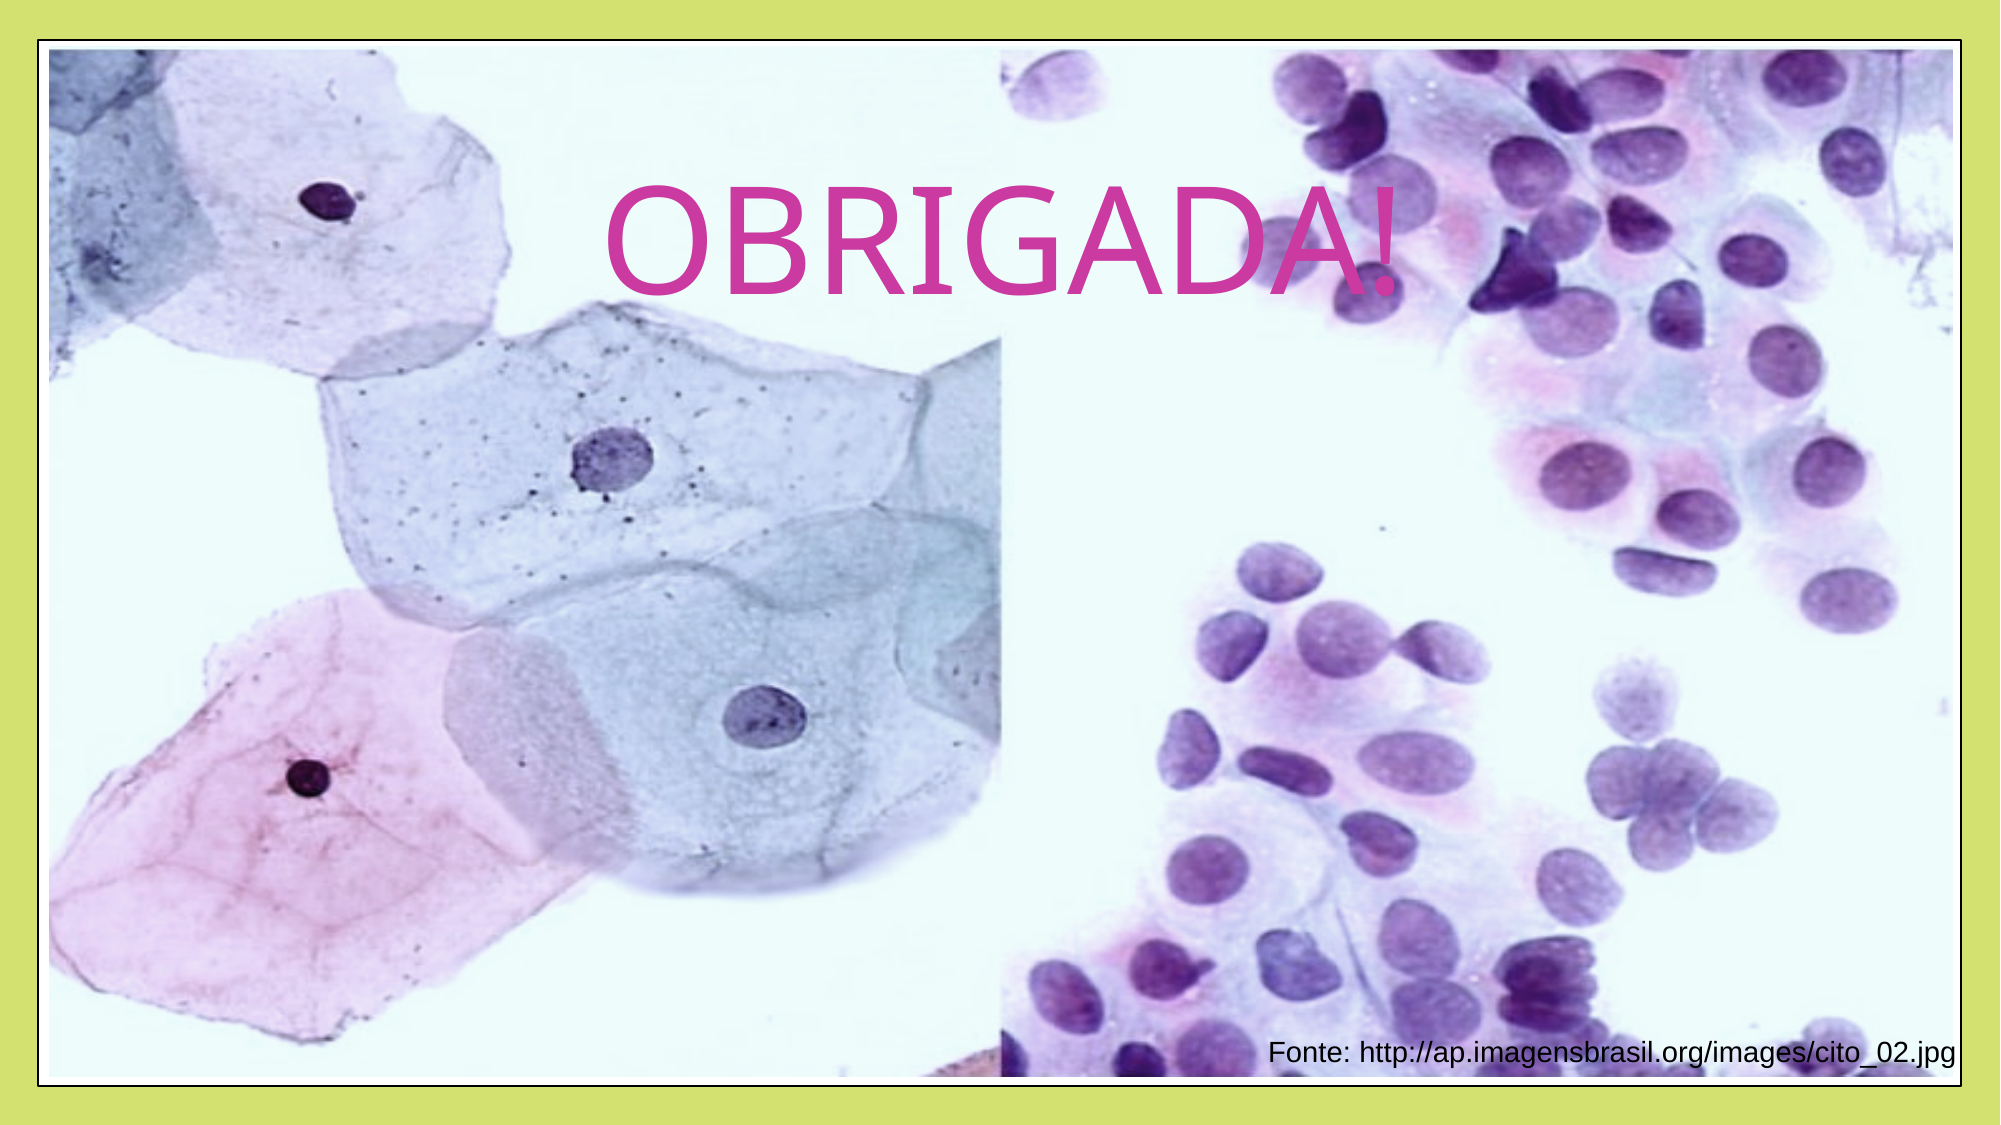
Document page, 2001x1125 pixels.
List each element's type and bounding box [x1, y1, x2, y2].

text_box [1958, 1026, 1973, 1076]
picture [48, 46, 1953, 1078]
